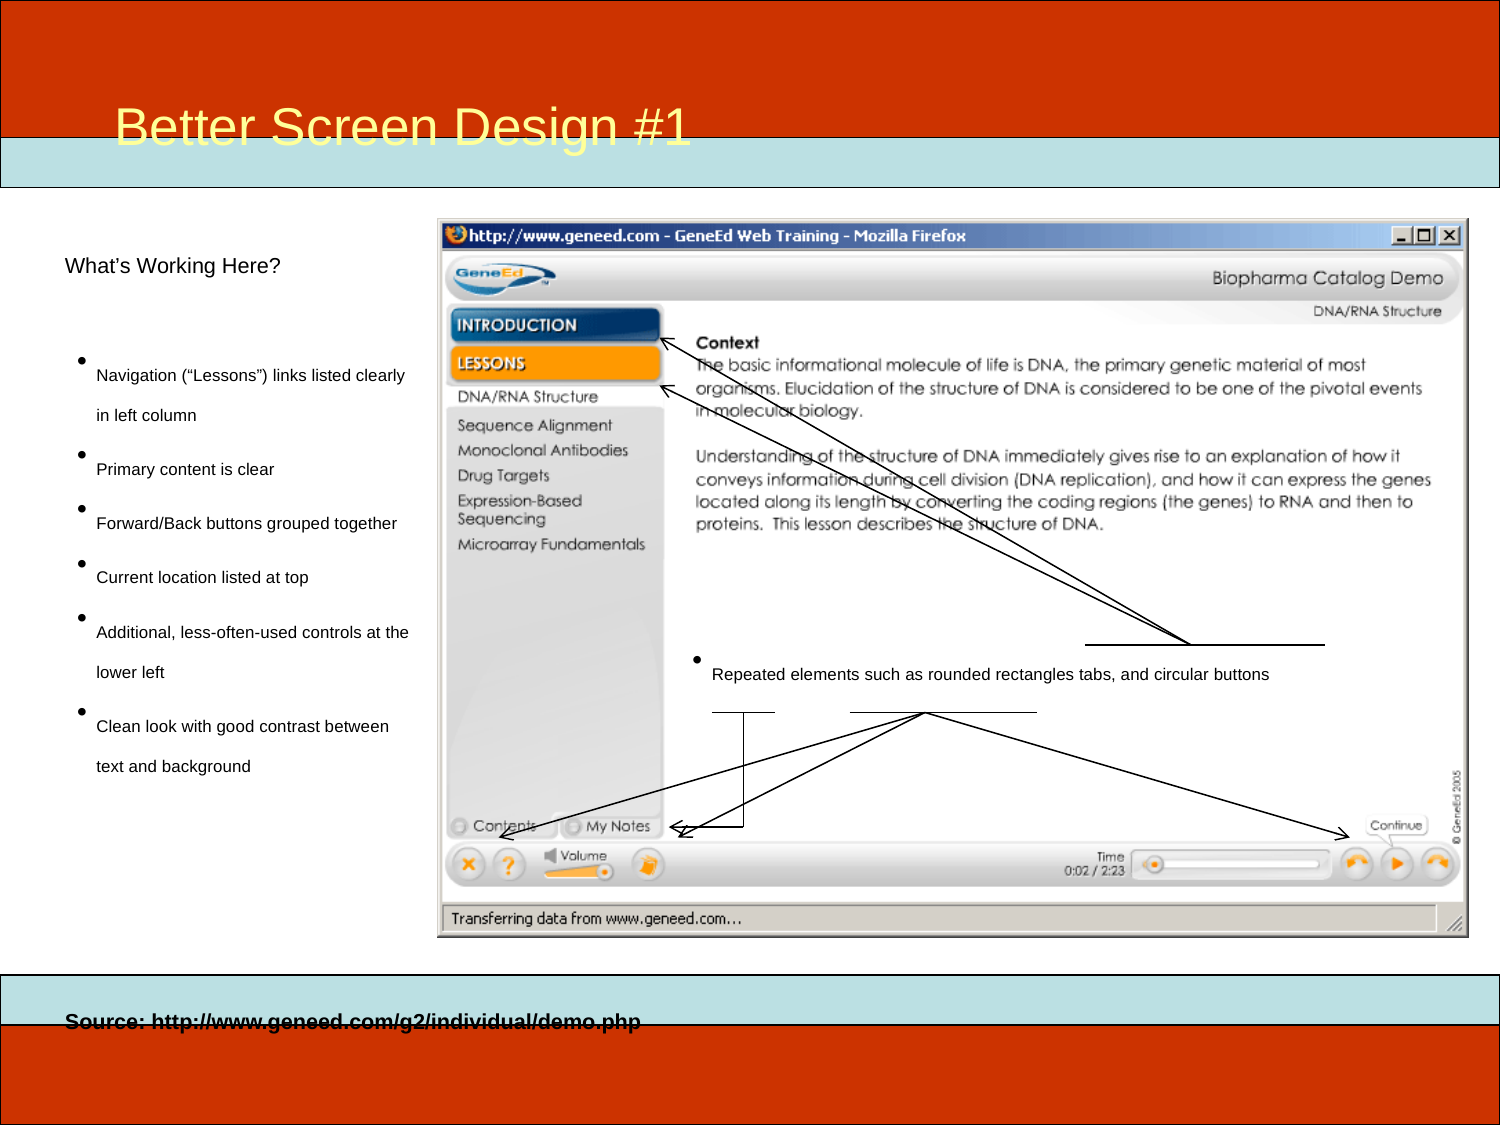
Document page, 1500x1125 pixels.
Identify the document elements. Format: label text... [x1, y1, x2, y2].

text_box [0, 1025, 1500, 1125]
text_box Source: http://www.geneed.com/g2/individual/demo.php [49, 974, 1313, 1041]
picture [437, 218, 1469, 938]
text_box What’s Working Here? [49, 219, 425, 286]
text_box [659, 337, 1326, 645]
text_box [0, 0, 99, 137]
text_box [1450, 0, 1500, 137]
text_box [668, 712, 776, 828]
text_box [1313, 975, 1500, 1025]
text_box [0, 137, 99, 188]
text_box Navigation (“Lessons”) links listed clearly in left column Primary content is clear Forward/Back buttons grouped together Current location listed at top Additional, less-often-used controls at the lower left Clean look with good contrast between text and background [62, 337, 425, 783]
text_box [0, 975, 49, 1025]
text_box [498, 712, 1351, 838]
text_box Better Screen Design #1 [99, 0, 1450, 188]
text_box [1450, 137, 1500, 188]
